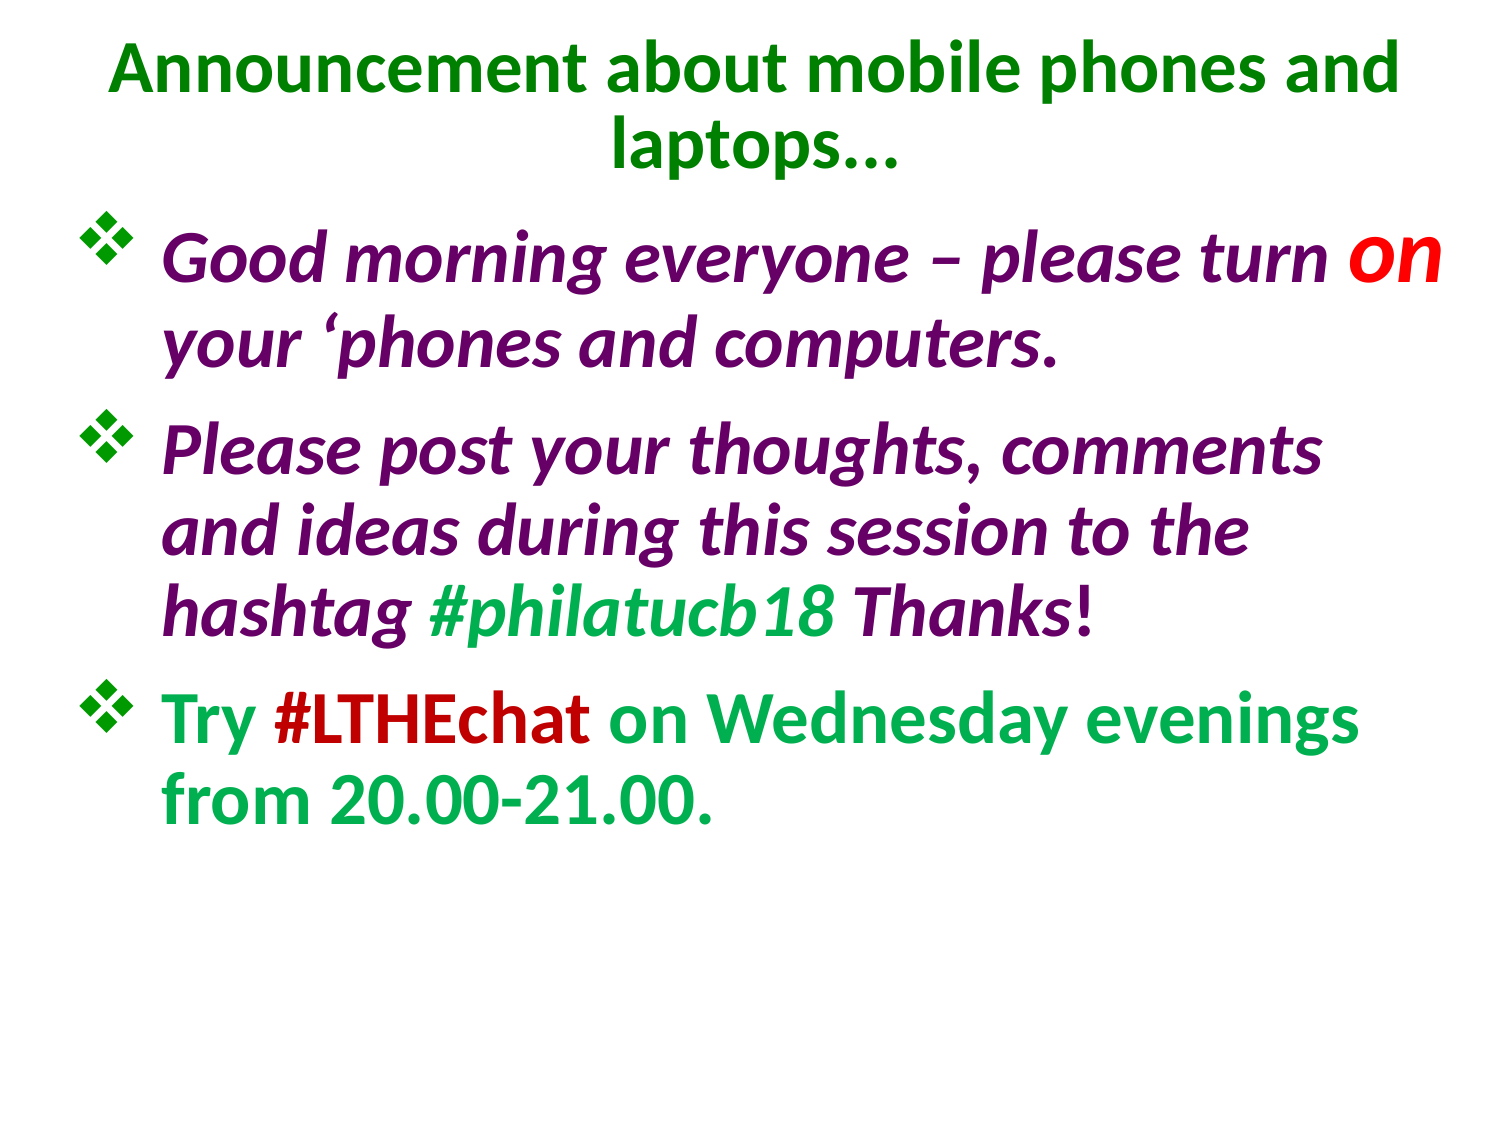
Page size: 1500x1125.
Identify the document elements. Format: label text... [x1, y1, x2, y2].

list Good morning everyone – please turn on your ‘phones and computers. Please post your thoughts, comments and ideas during this session to the hashtag #philatucb18 Thanks! Try #LTHEchat on Wednesday evenings from 20.00-21.00. [58, 196, 1471, 1125]
title Announcement about mobile phones and laptops... [40, 30, 1471, 185]
